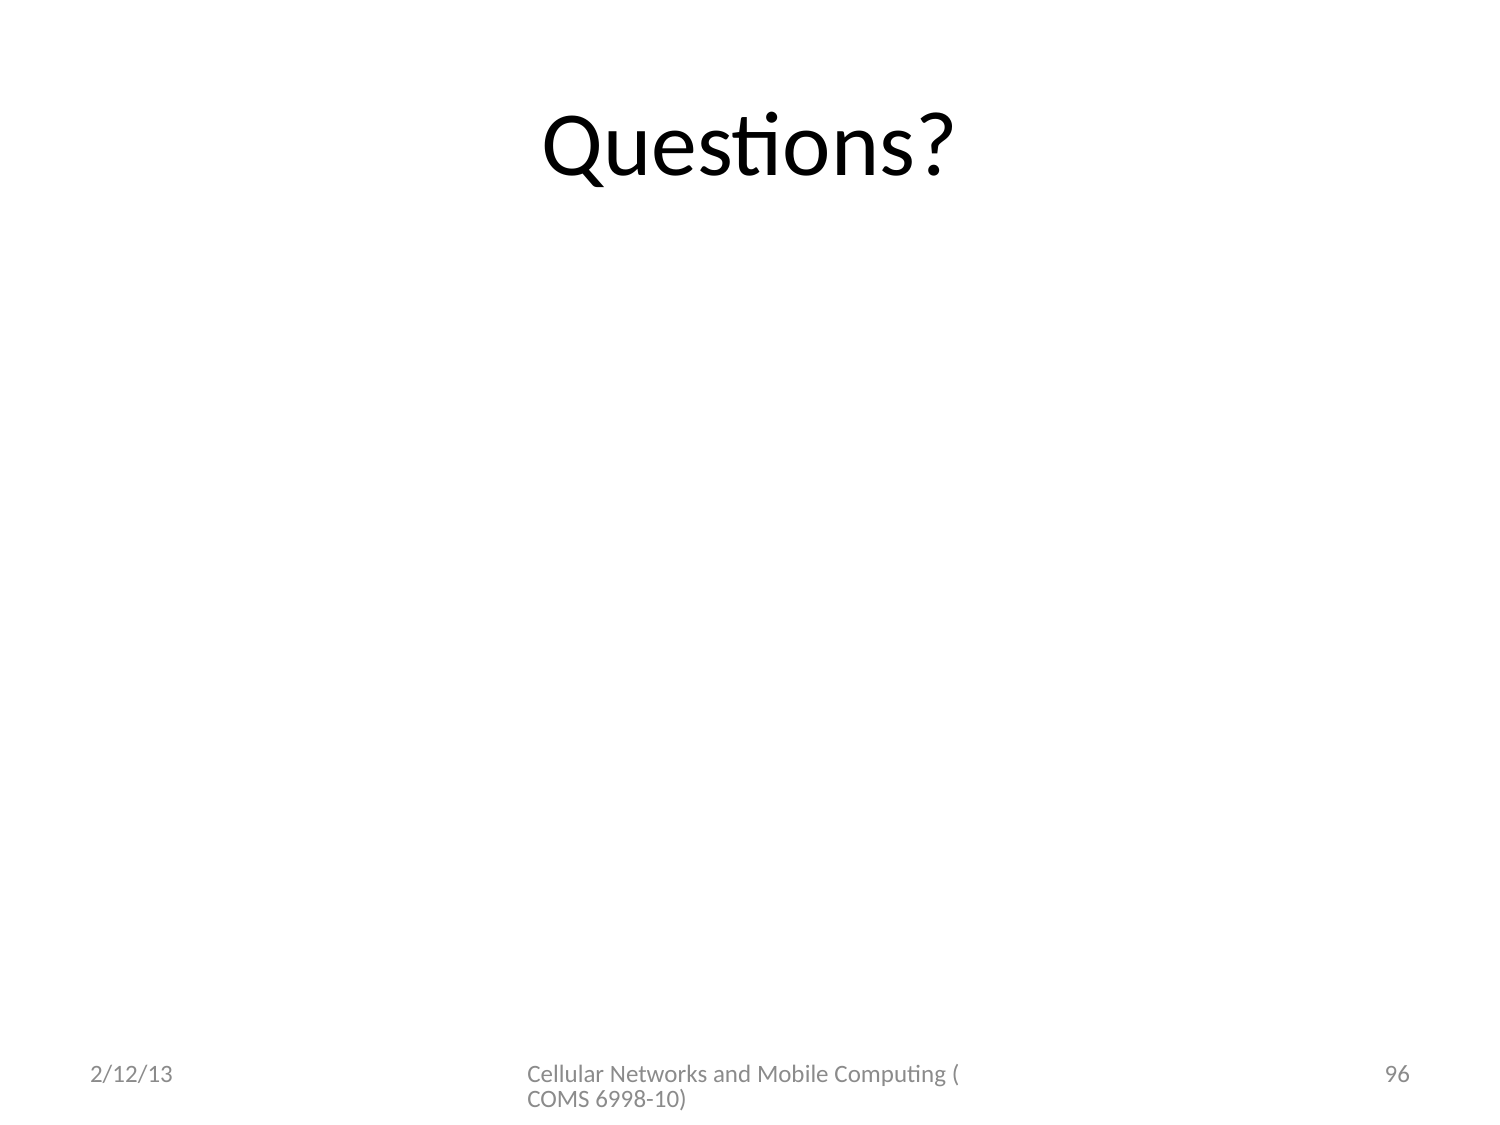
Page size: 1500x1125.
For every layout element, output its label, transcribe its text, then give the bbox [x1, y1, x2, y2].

title Questions? [75, 45, 1425, 233]
slide_number 96 [1074, 1042, 1425, 1103]
footer Cellular Networks and Mobile Computing (COMS 6998-10) [512, 1042, 988, 1103]
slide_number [75, 1042, 425, 1103]
